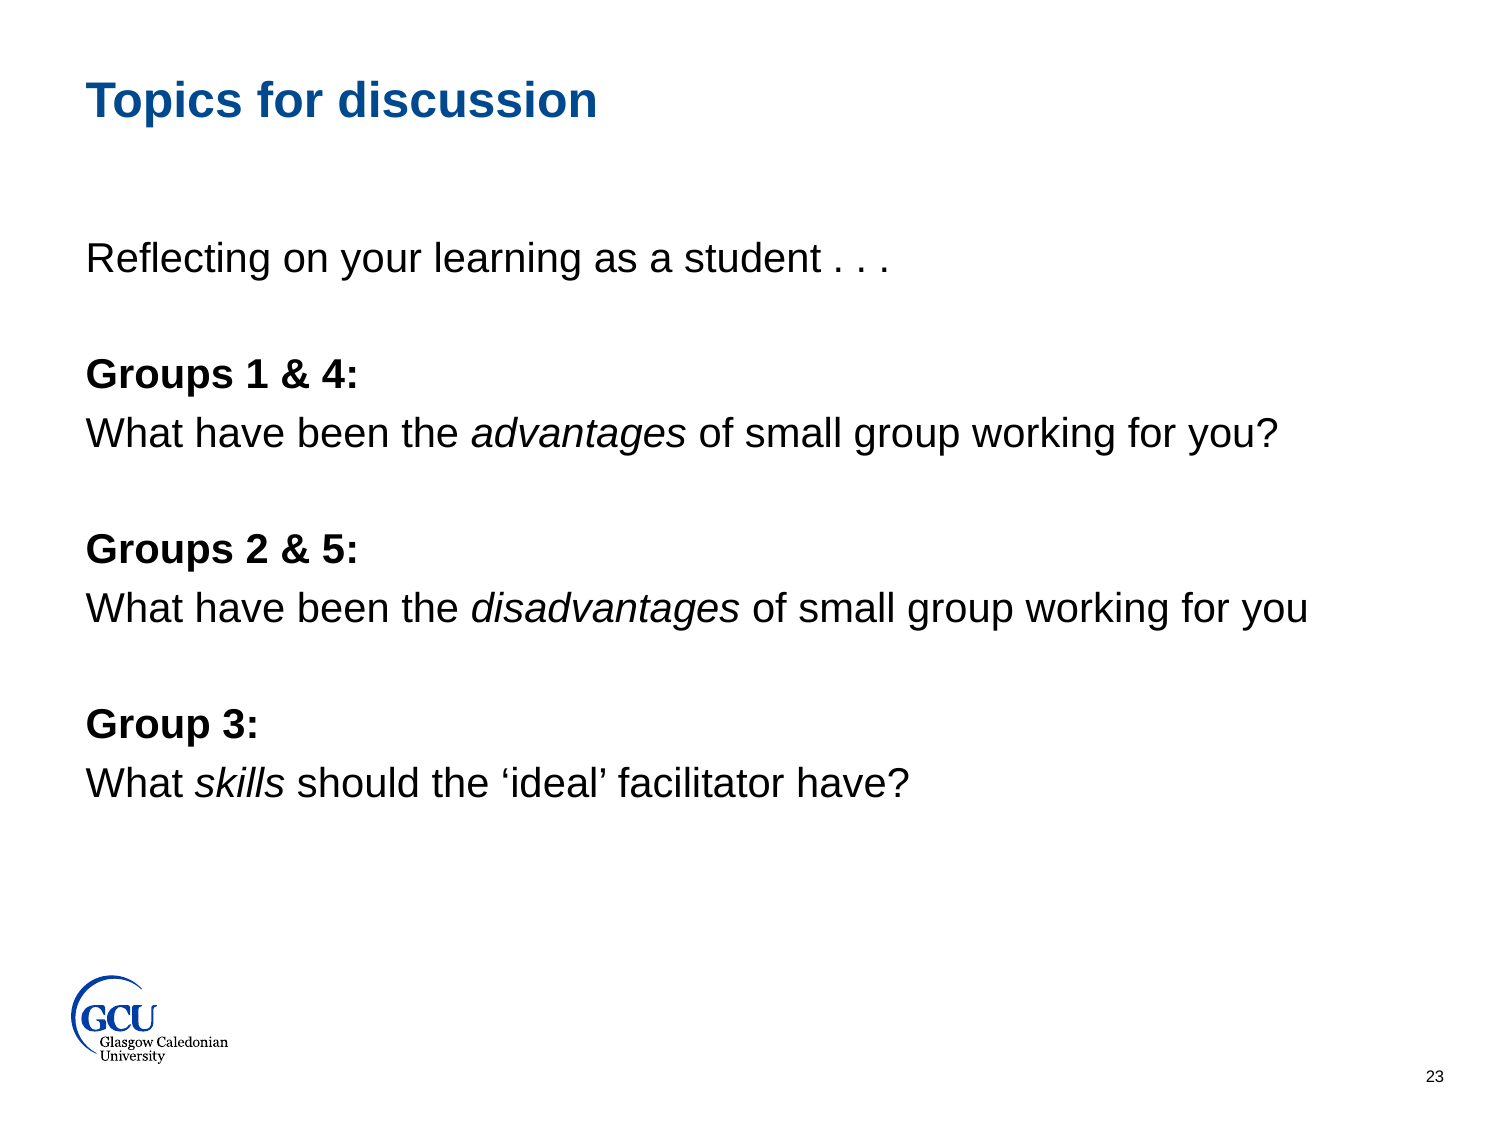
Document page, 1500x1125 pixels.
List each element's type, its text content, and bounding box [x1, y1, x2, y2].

list Topics for discussion [70, 60, 1430, 137]
list Reflecting on your learning as a student . . . Groups 1 & 4: What have been the advantages of small group working for you? Groups 2 & 5: What have been the disadvantages of small group working for you Group 3: What skills should the ‘ideal’ facilitator have? [70, 222, 1430, 962]
